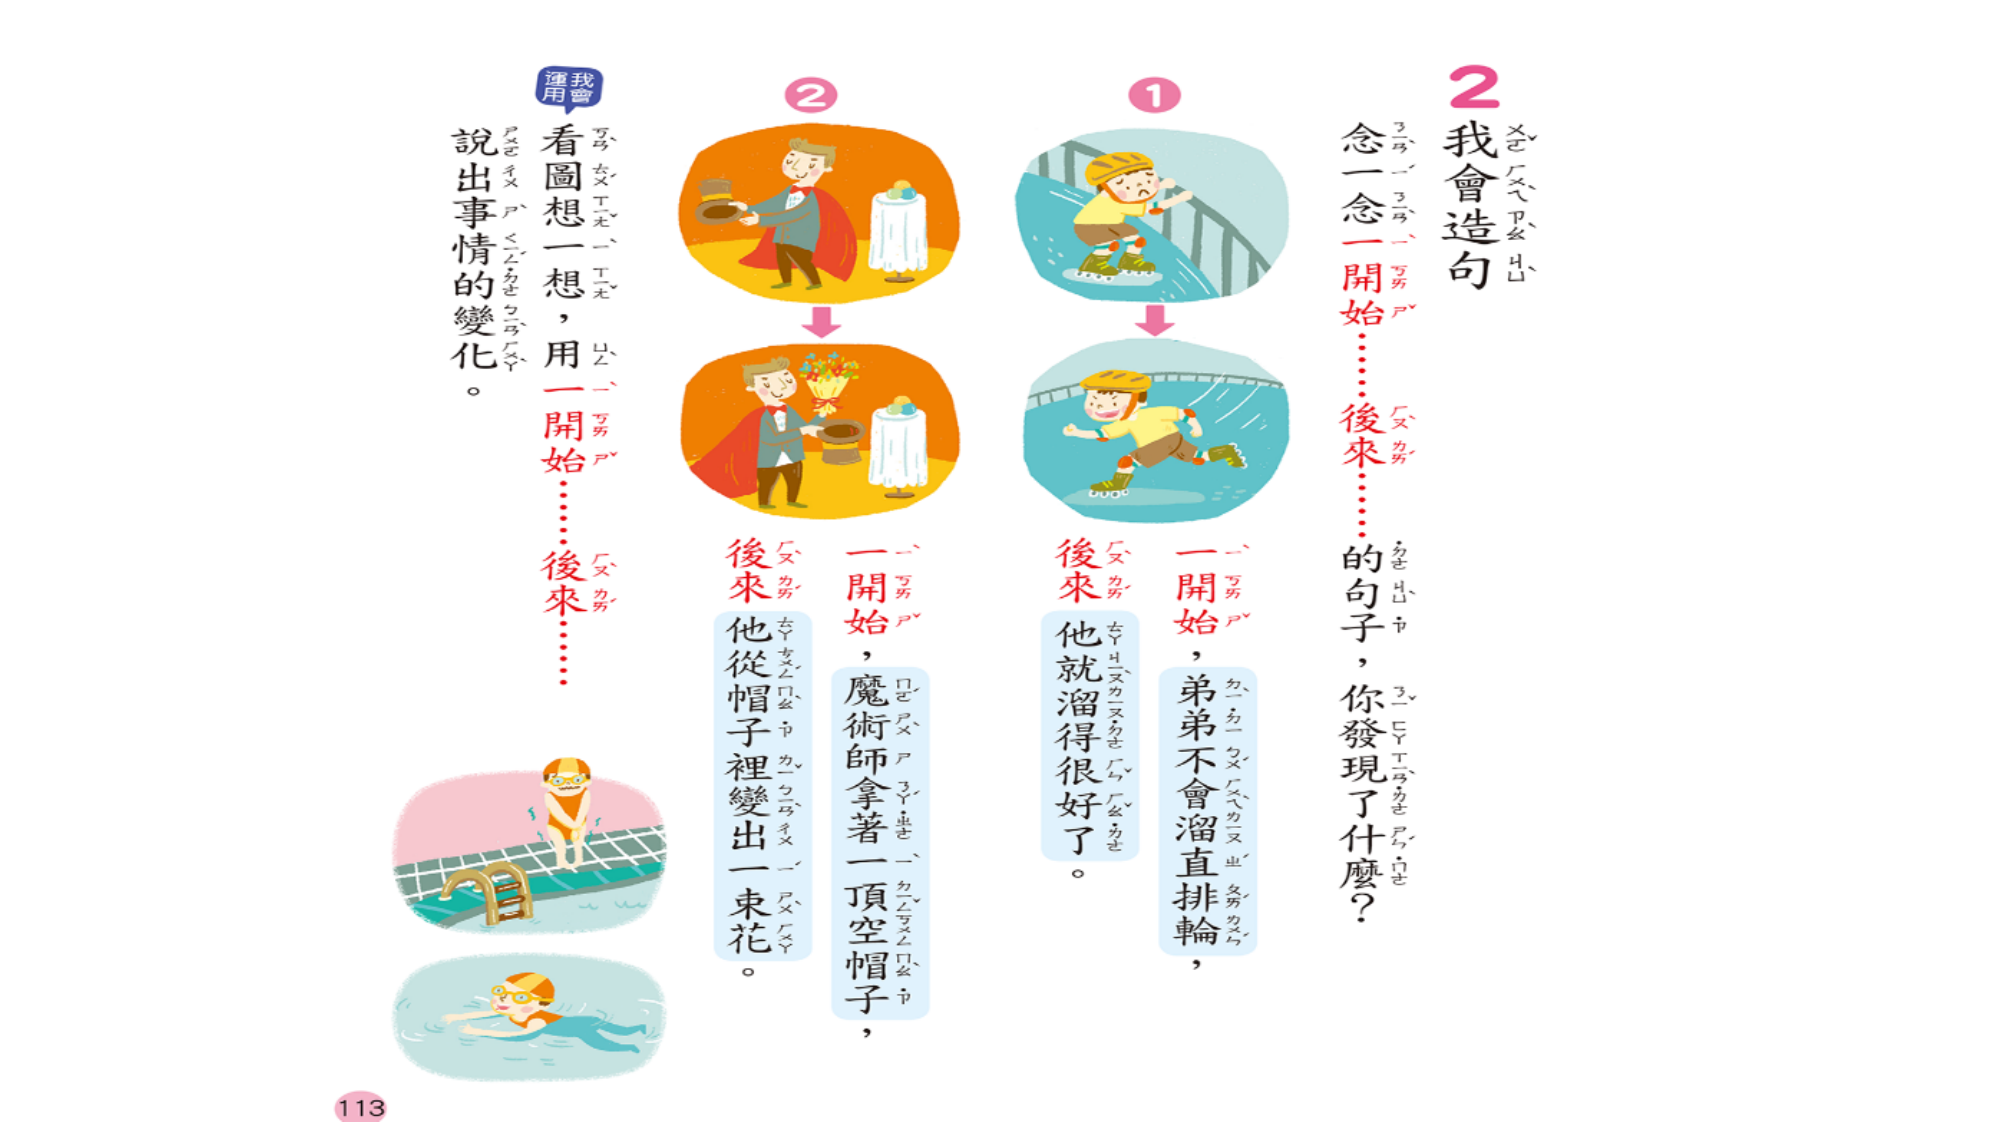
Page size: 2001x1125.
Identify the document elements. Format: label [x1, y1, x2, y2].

picture [331, 0, 1669, 1122]
